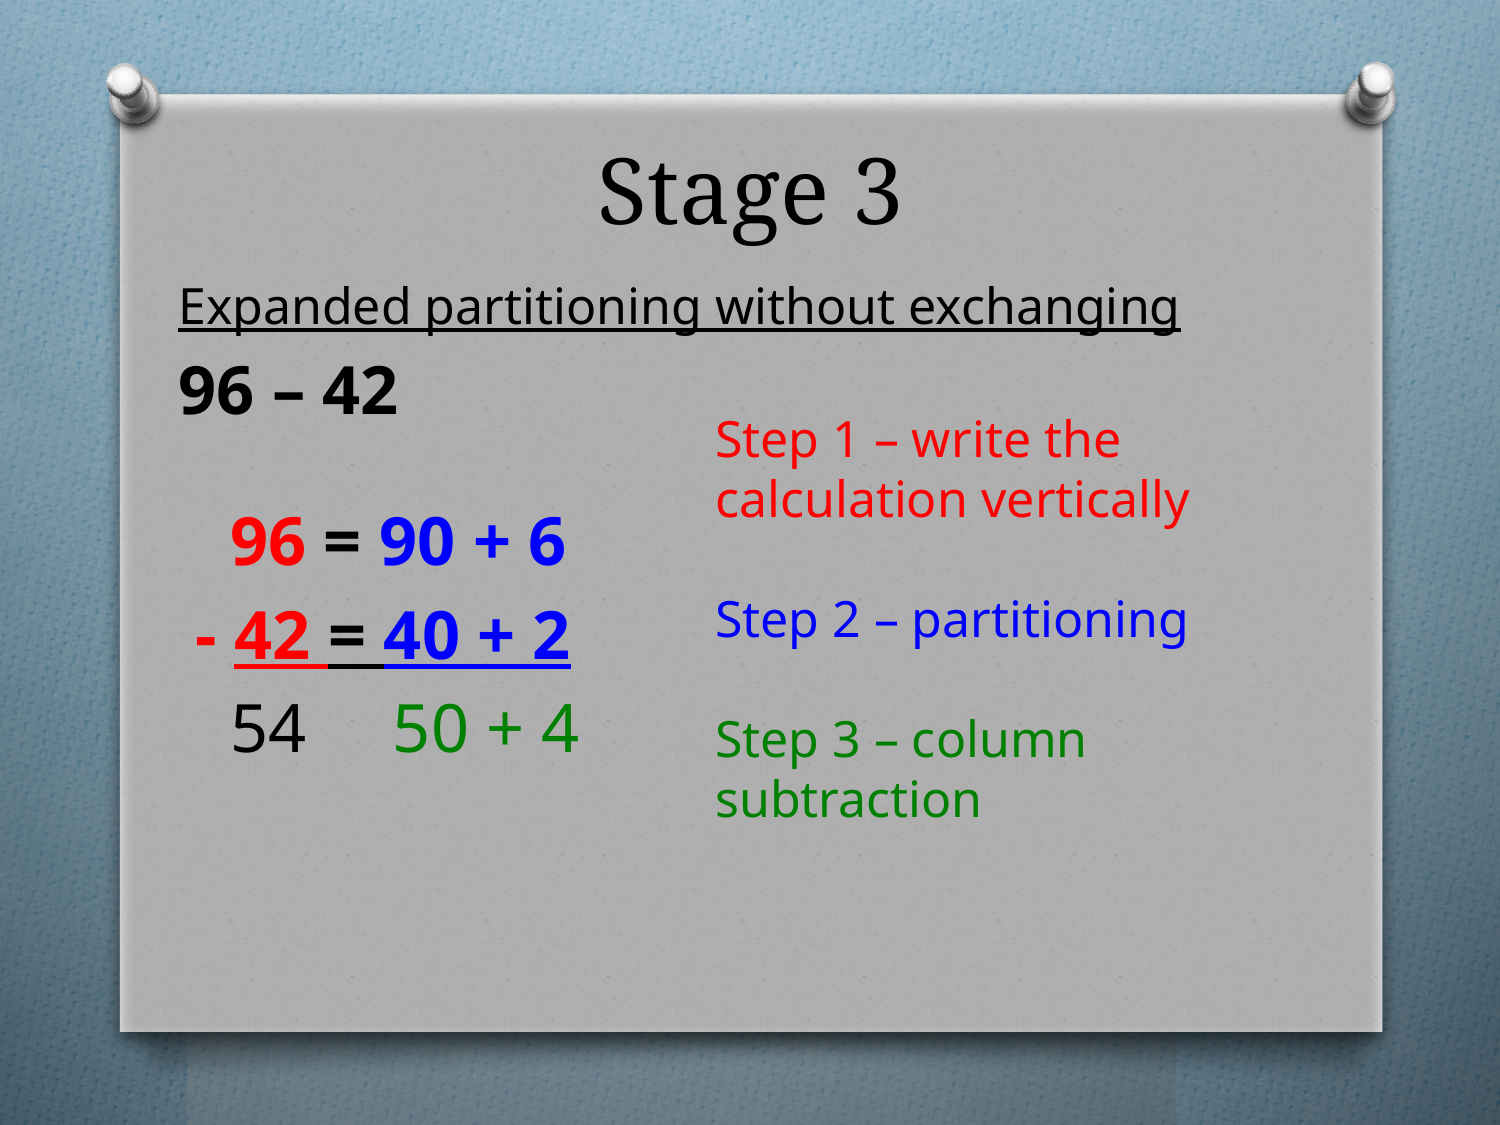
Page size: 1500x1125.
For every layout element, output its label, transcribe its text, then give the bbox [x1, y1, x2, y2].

title Stage 3 [179, 109, 1323, 266]
text_box Step 1 – write the calculation vertically Step 2 – partitioning Step 3 – column subtraction [700, 400, 1350, 835]
list Expanded partitioning without exchanging 96 – 42 96 = 90 + 6 - 42 = 40 + 2 54 50 + 4 [163, 266, 1350, 992]
picture [75, 29, 198, 153]
picture [1317, 35, 1439, 156]
